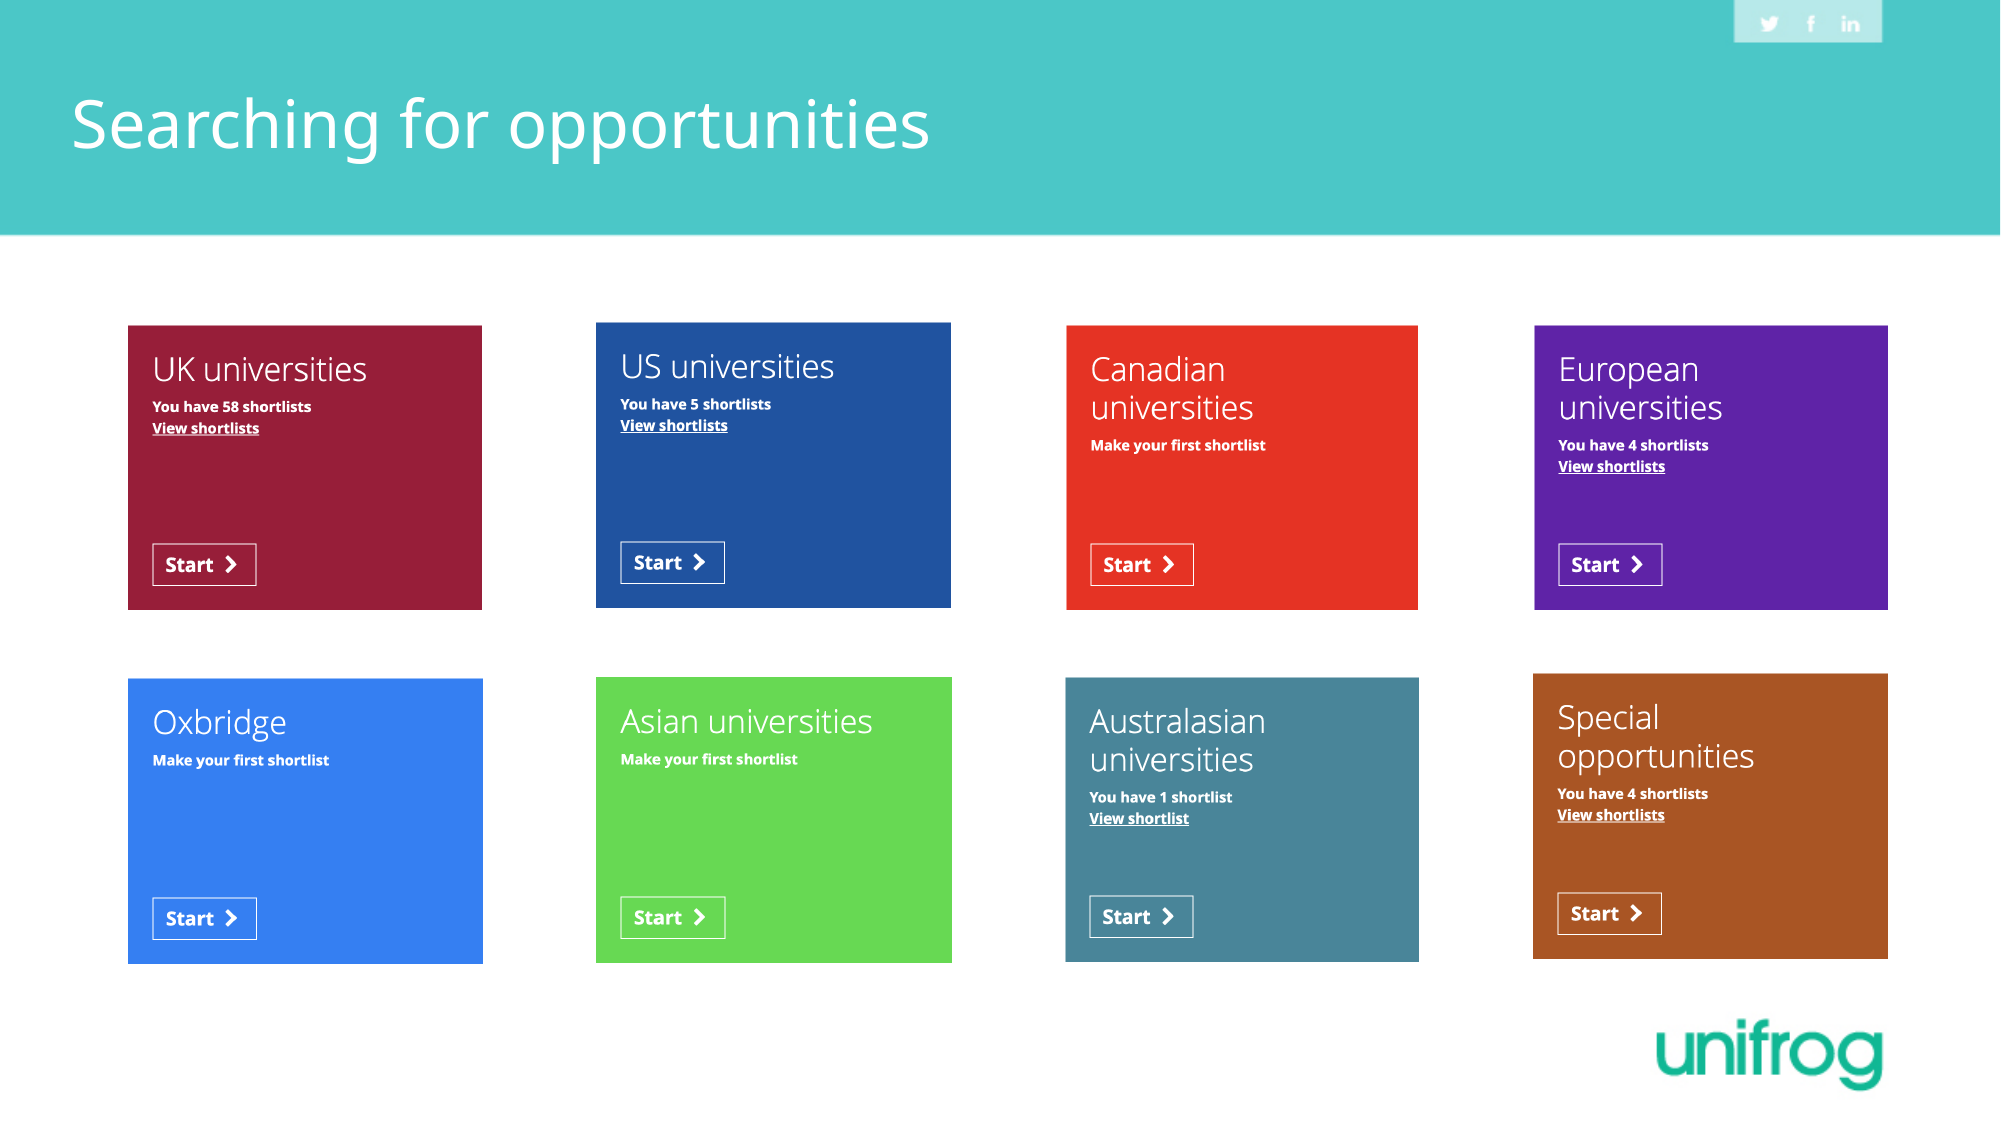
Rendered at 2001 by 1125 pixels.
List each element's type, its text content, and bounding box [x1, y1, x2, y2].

picture [0, 0, 2001, 1125]
text_box Searching for opportunities [56, 74, 1516, 169]
